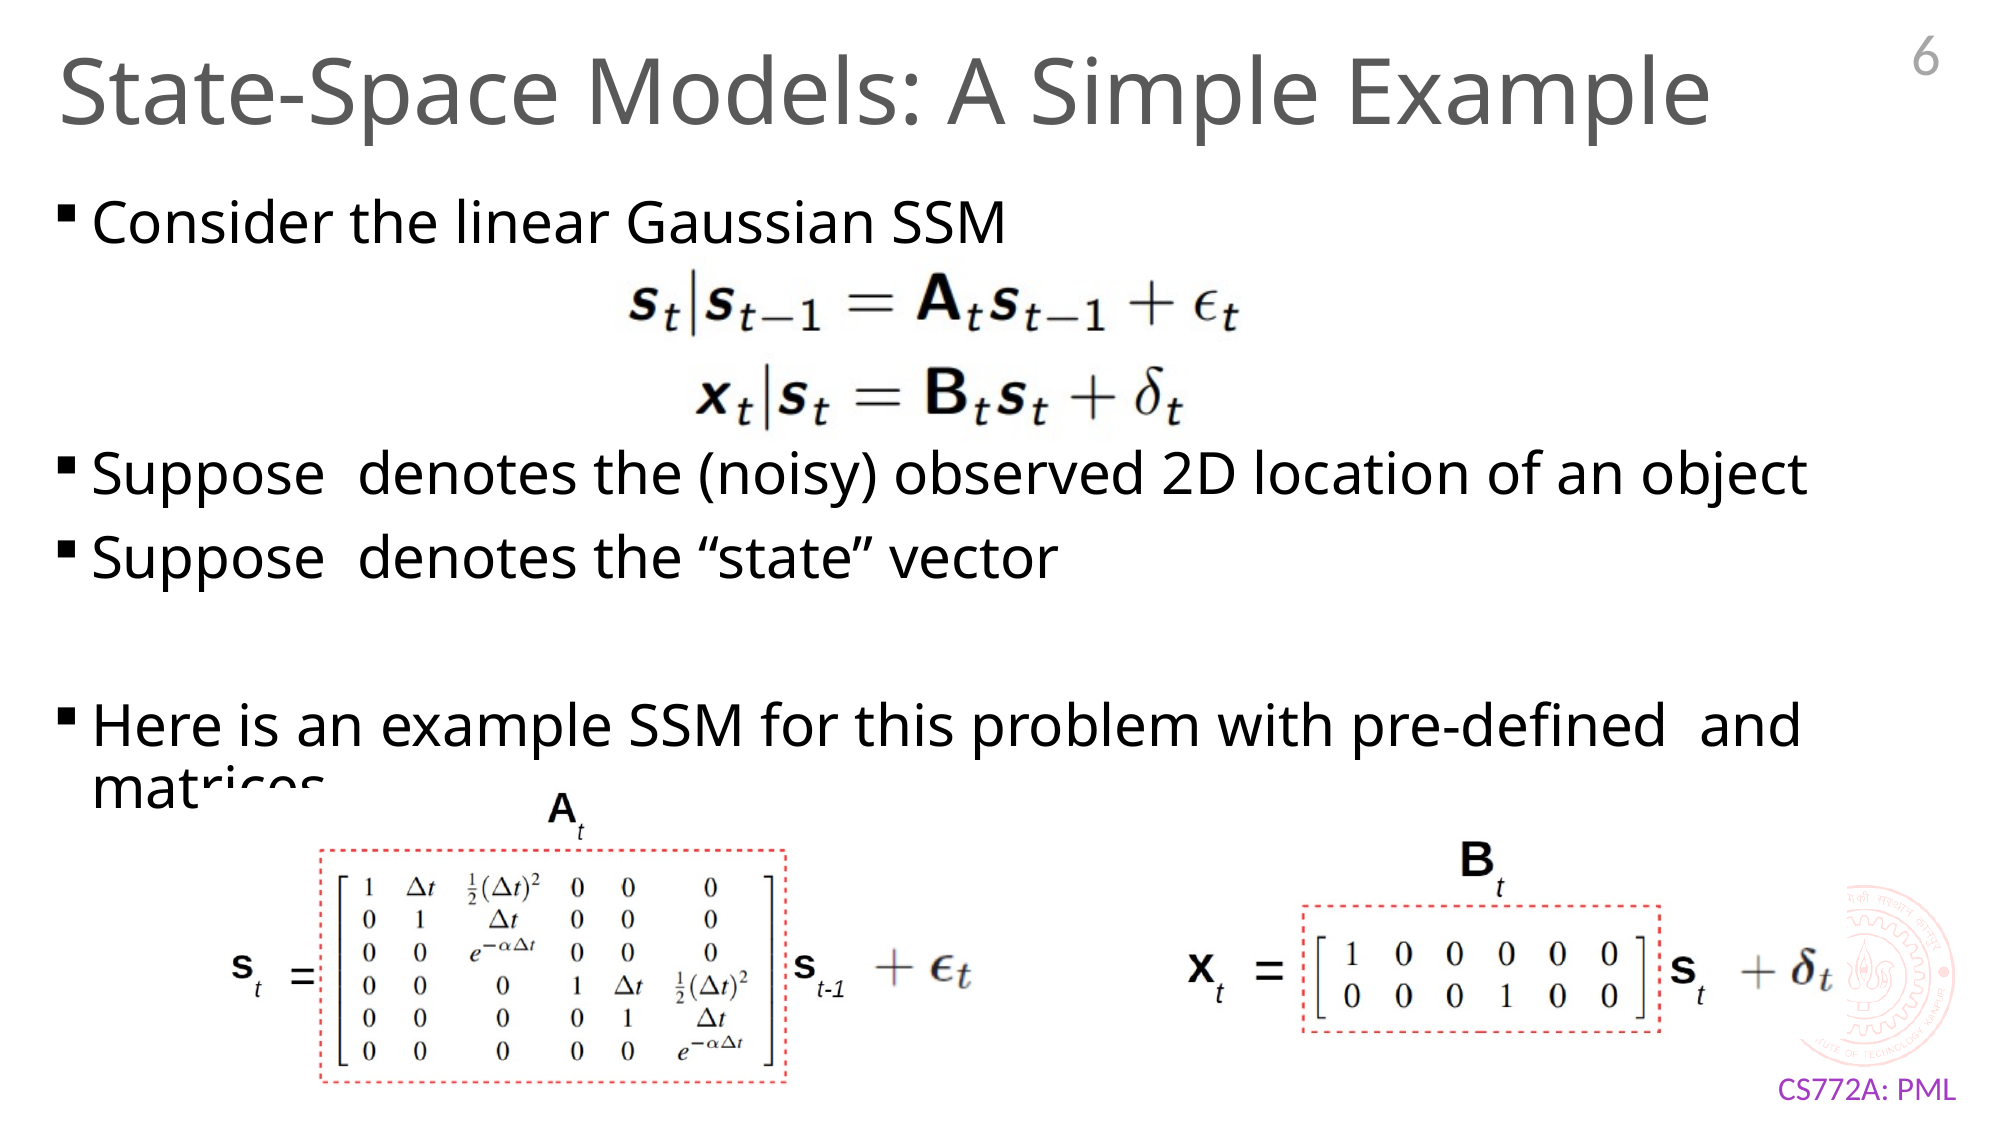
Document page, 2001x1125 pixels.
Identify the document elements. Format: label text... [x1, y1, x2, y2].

text_box 6 [1857, 22, 1957, 83]
picture [615, 255, 1254, 444]
title State-Space Models: A Simple Example [43, 27, 1970, 163]
picture [199, 788, 977, 1091]
picture [1169, 829, 1847, 1039]
